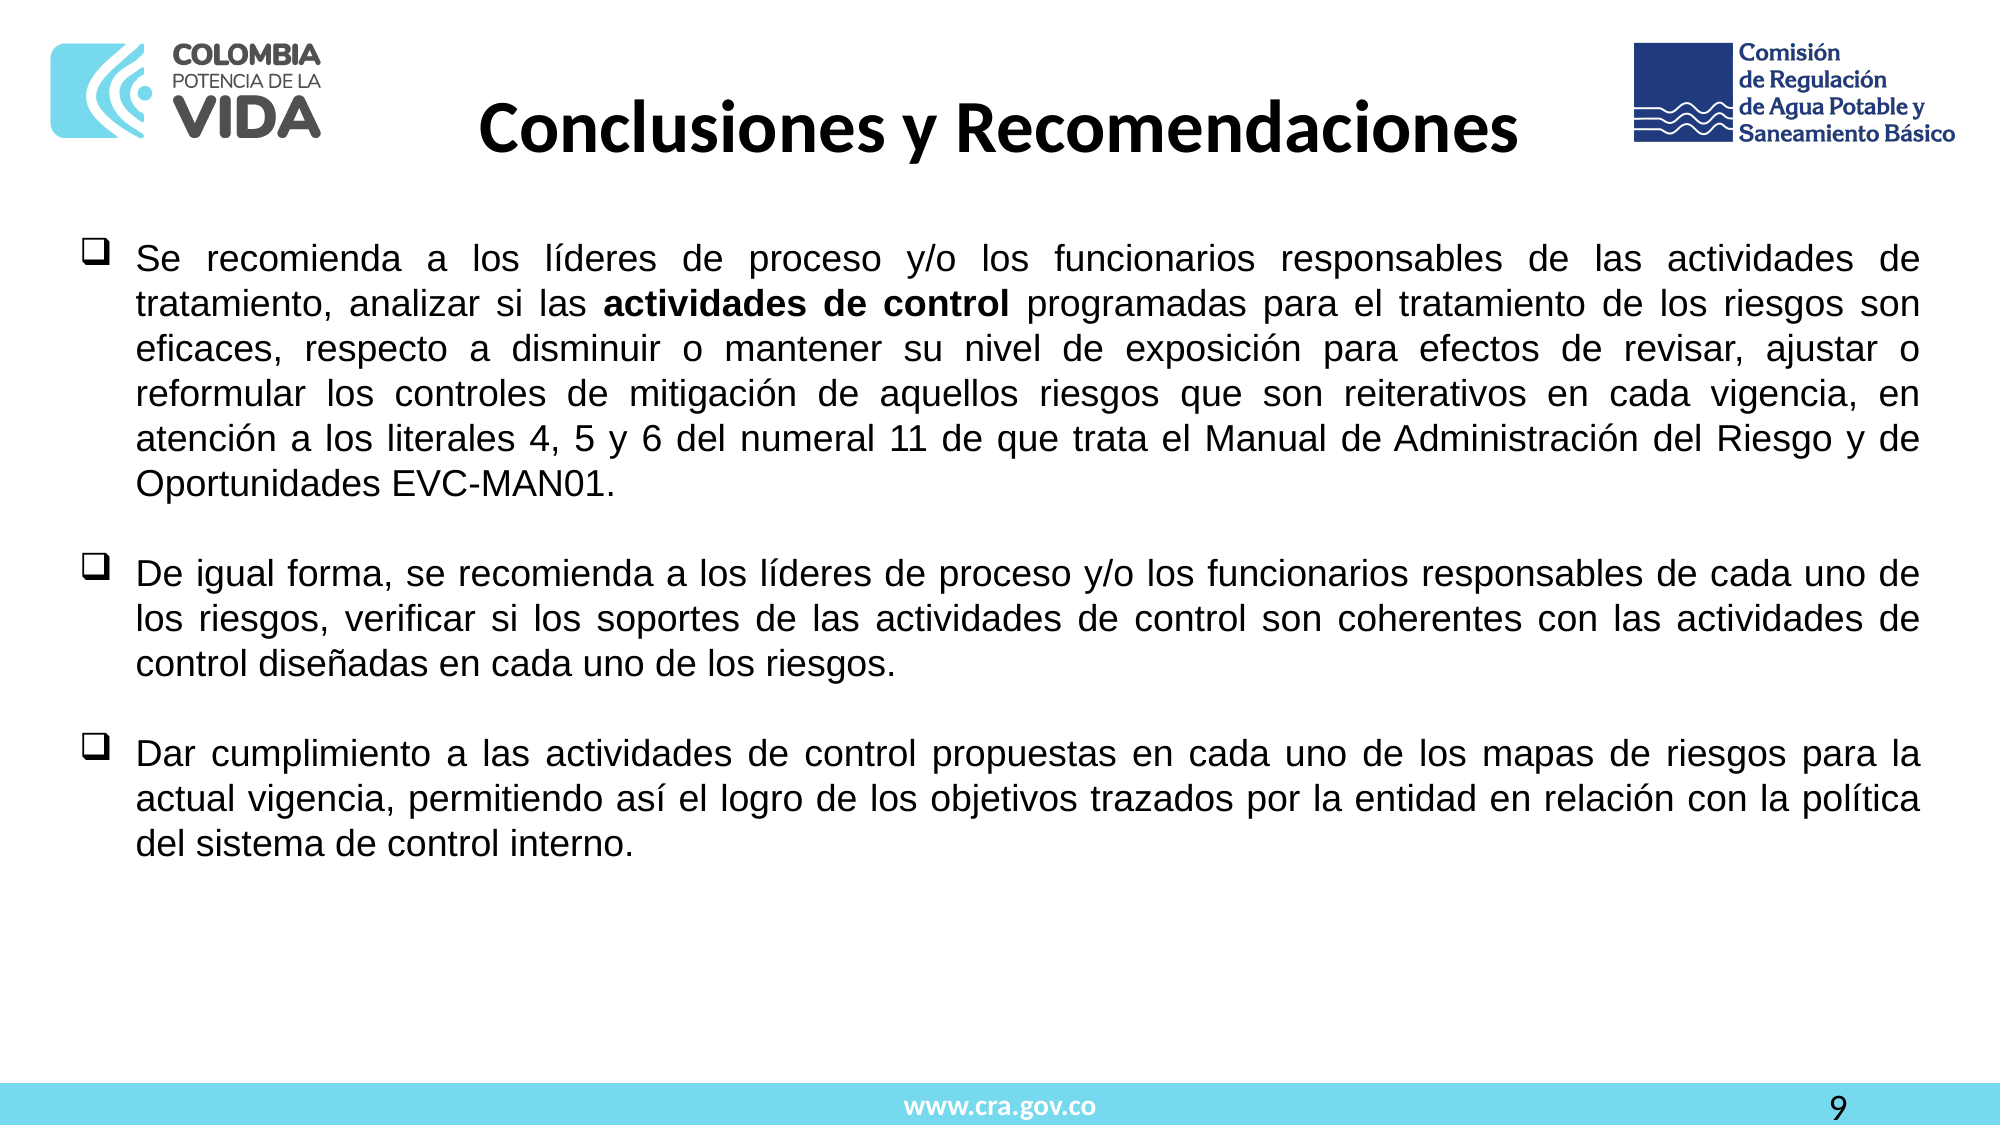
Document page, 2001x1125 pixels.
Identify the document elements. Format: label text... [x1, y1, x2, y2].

text_box Conclusiones y Recomendaciones [64, 70, 1936, 176]
text_box Se recomienda a los líderes de proceso y/o los funcionarios responsables de las actividades de tratamiento, analizar si las actividades de control programadas para el tratamiento de los riesgos son eficaces, respecto a disminuir o mantener su nivel de exposición para efectos de revisar, ajustar o reformular los controles de mitigación de aquellos riesgos que son reiterativos en cada vigencia, en atención a los literales 4, 5 y 6 del numeral 11 de que trata el Manual de Administración del Riesgo y de Oportunidades EVC-MAN01. De igual forma, se recomienda a los líderes de proceso y/o los funcionarios responsables de cada uno de los riesgos, verificar si los soportes de las actividades de control son coherentes con las actividades de control diseñadas en cada uno de los riesgos. Dar cumplimiento a las actividades de control propuestas en cada uno de los mapas de riesgos para la actual vigencia, permitiendo así el logro de los objetivos trazados por la entidad en relación con la política del sistema de control interno. [64, 226, 1936, 917]
text_box 9 [1412, 1075, 1863, 1125]
picture [43, 41, 327, 141]
picture [1625, 32, 1957, 148]
